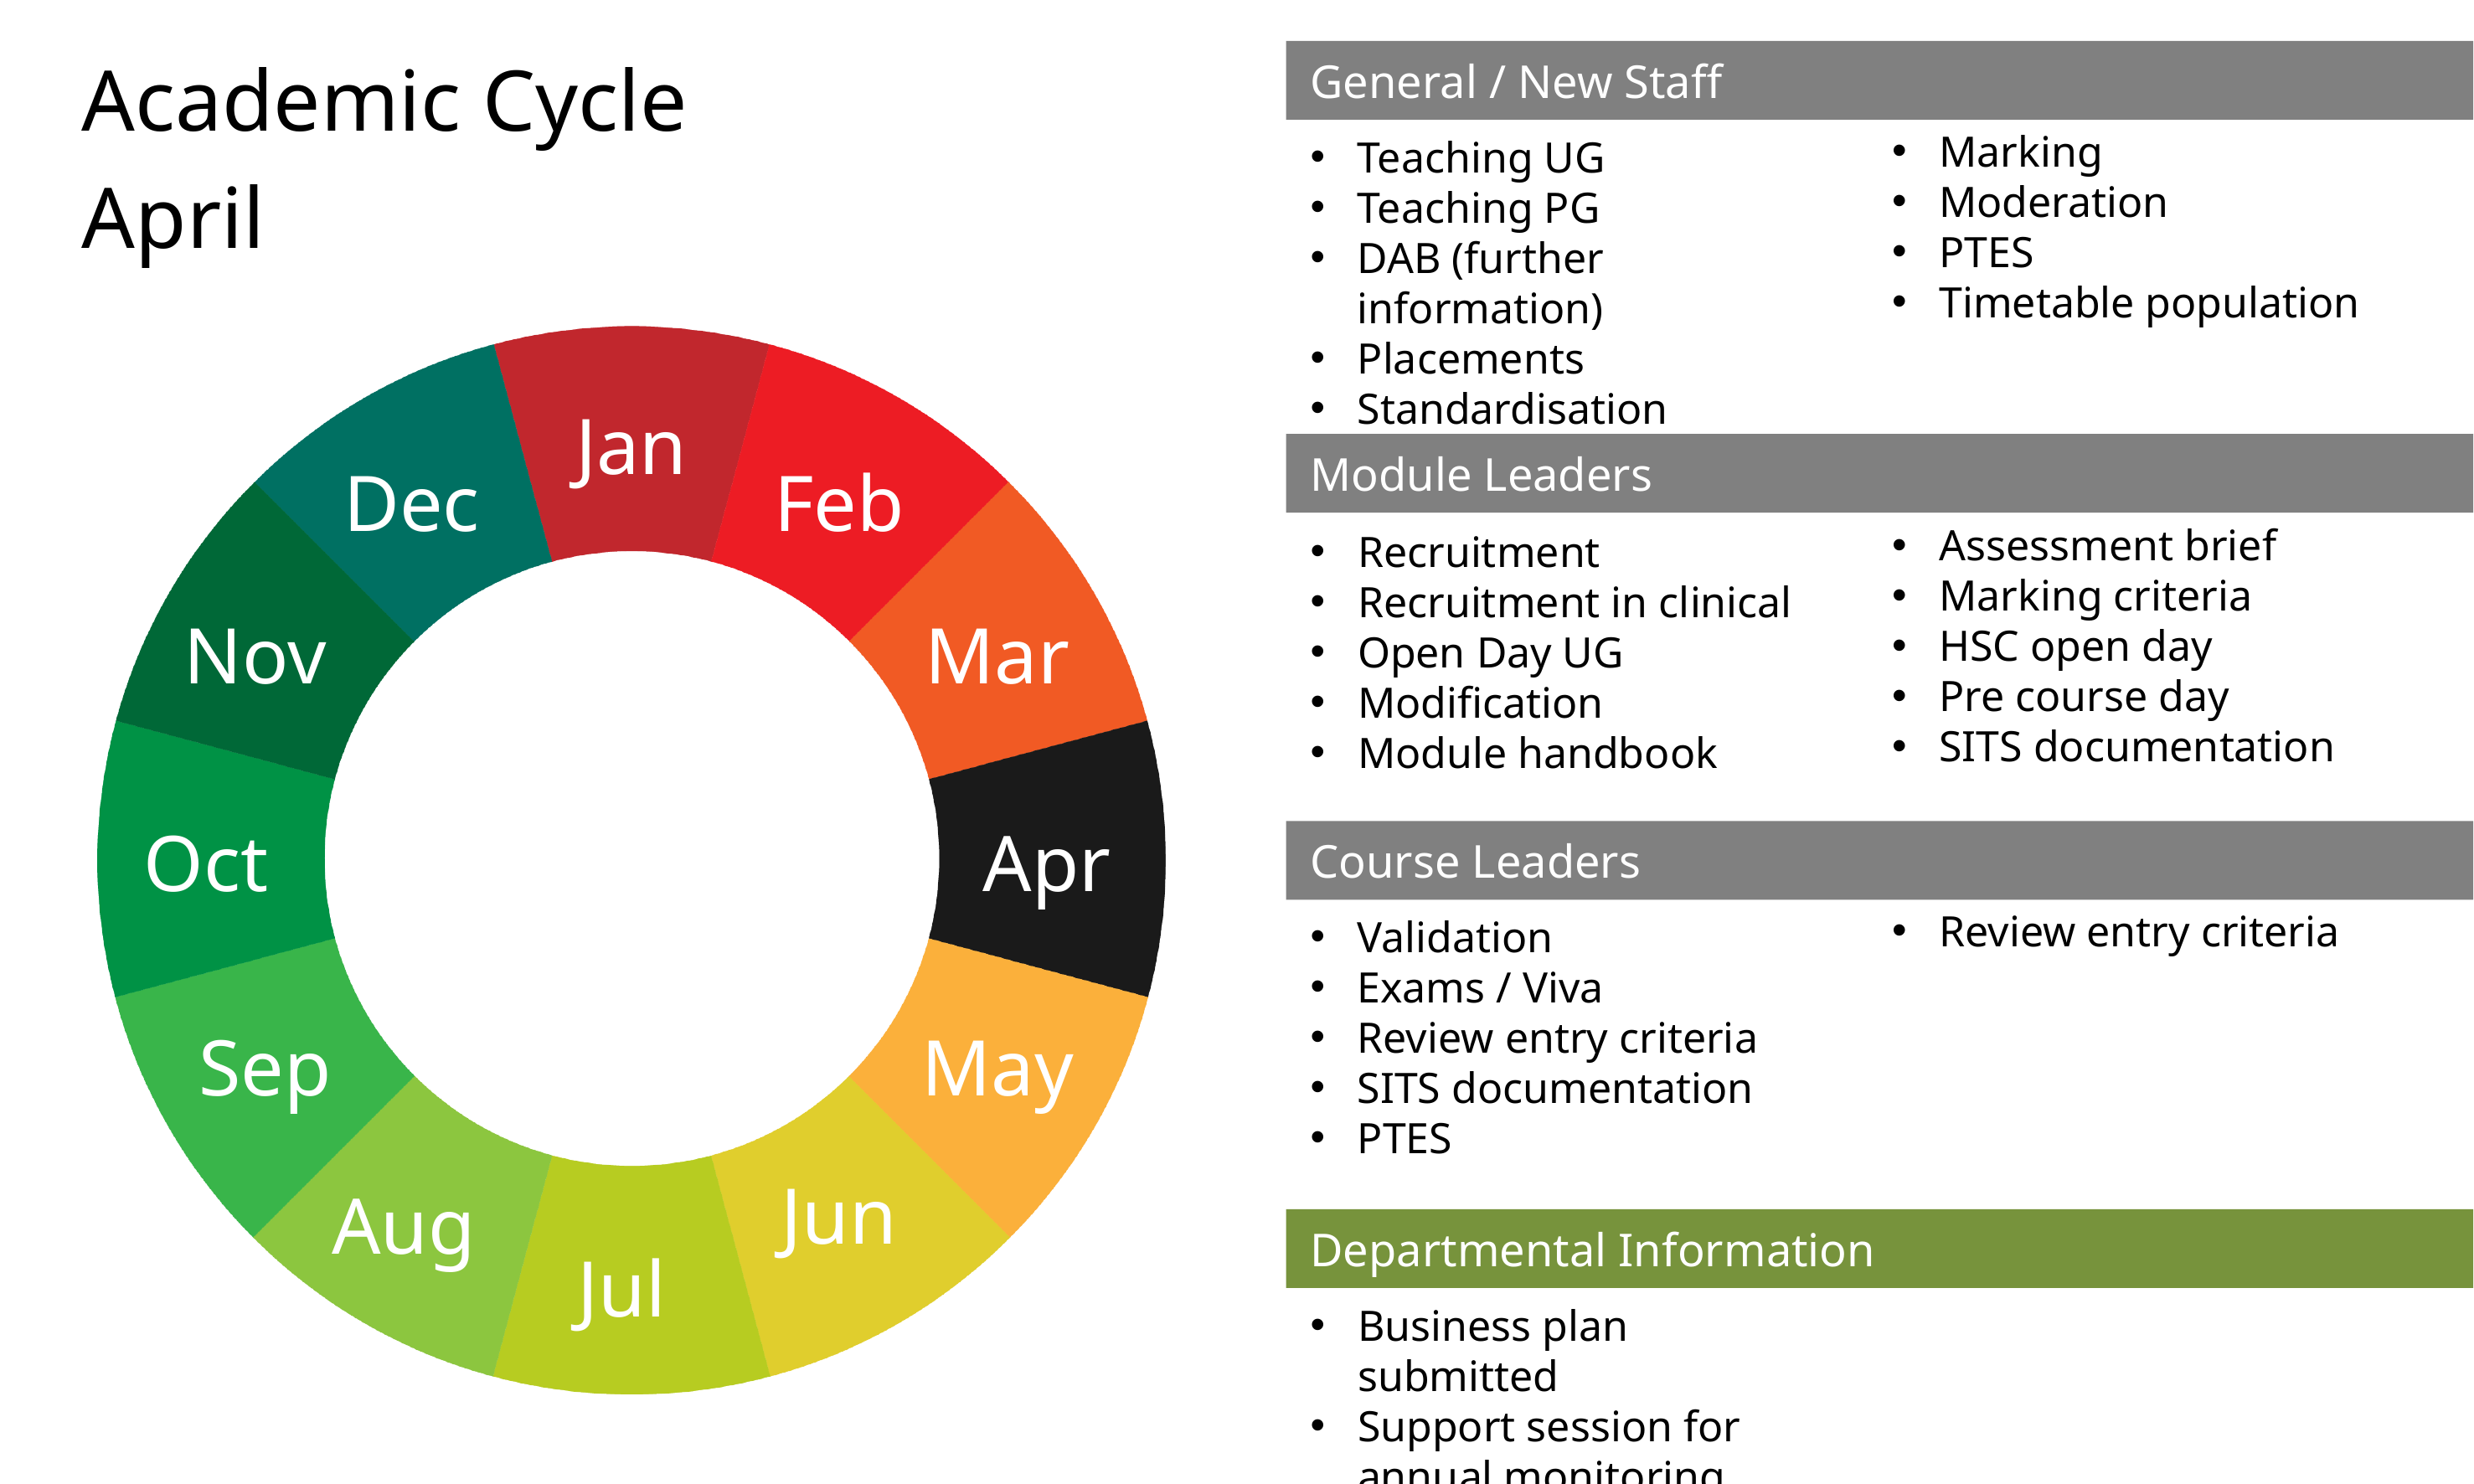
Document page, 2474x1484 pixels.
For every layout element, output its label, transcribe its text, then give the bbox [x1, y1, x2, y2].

text_box Assessment brief Marking criteria HSC open day Pre course day SITS documentation [1879, 513, 2444, 777]
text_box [96, 326, 1168, 1395]
text_box Departmental Information [1286, 1208, 2474, 1288]
text_box Teaching UG Teaching PG DAB (further information) Placements Standardisation [1286, 118, 1834, 434]
text_box Course Leaders [1286, 821, 2474, 900]
text_box Academic Cycle [69, 40, 701, 154]
text_box Marking Moderation PTES Timetable population [1879, 118, 2444, 332]
text_box Review entry criteria [1879, 898, 2444, 961]
text_box Validation Exams / Viva Review entry criteria SITS documentation PTES [1286, 898, 1834, 1174]
title April [69, 158, 701, 419]
text_box General / New Staff [1286, 40, 2474, 120]
text_box Recruitment Recruitment in clinical Open Day UG Modification Module handbook [1286, 513, 1860, 789]
text_box Module Leaders [1286, 434, 2474, 513]
text_box Business plan submitted Support session for annual monitoring (HCPC) [1286, 1287, 1860, 1484]
